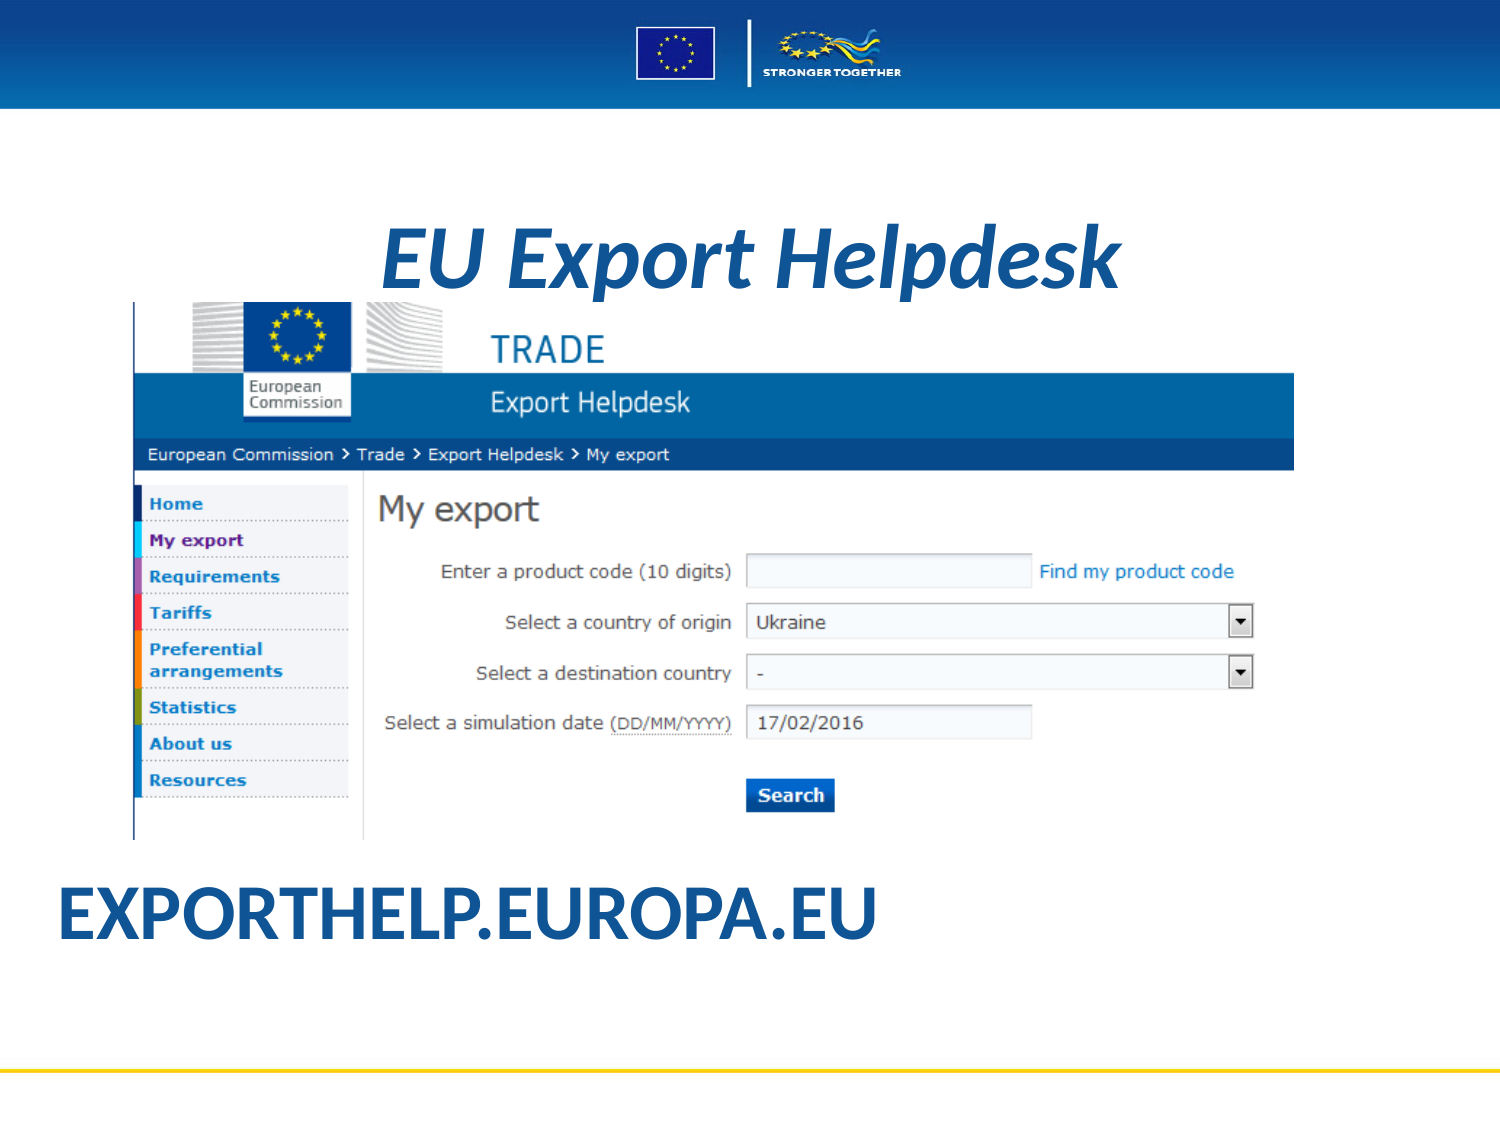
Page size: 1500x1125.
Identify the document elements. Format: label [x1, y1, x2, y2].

list [0, 0, 1500, 1125]
picture [113, 302, 1294, 841]
